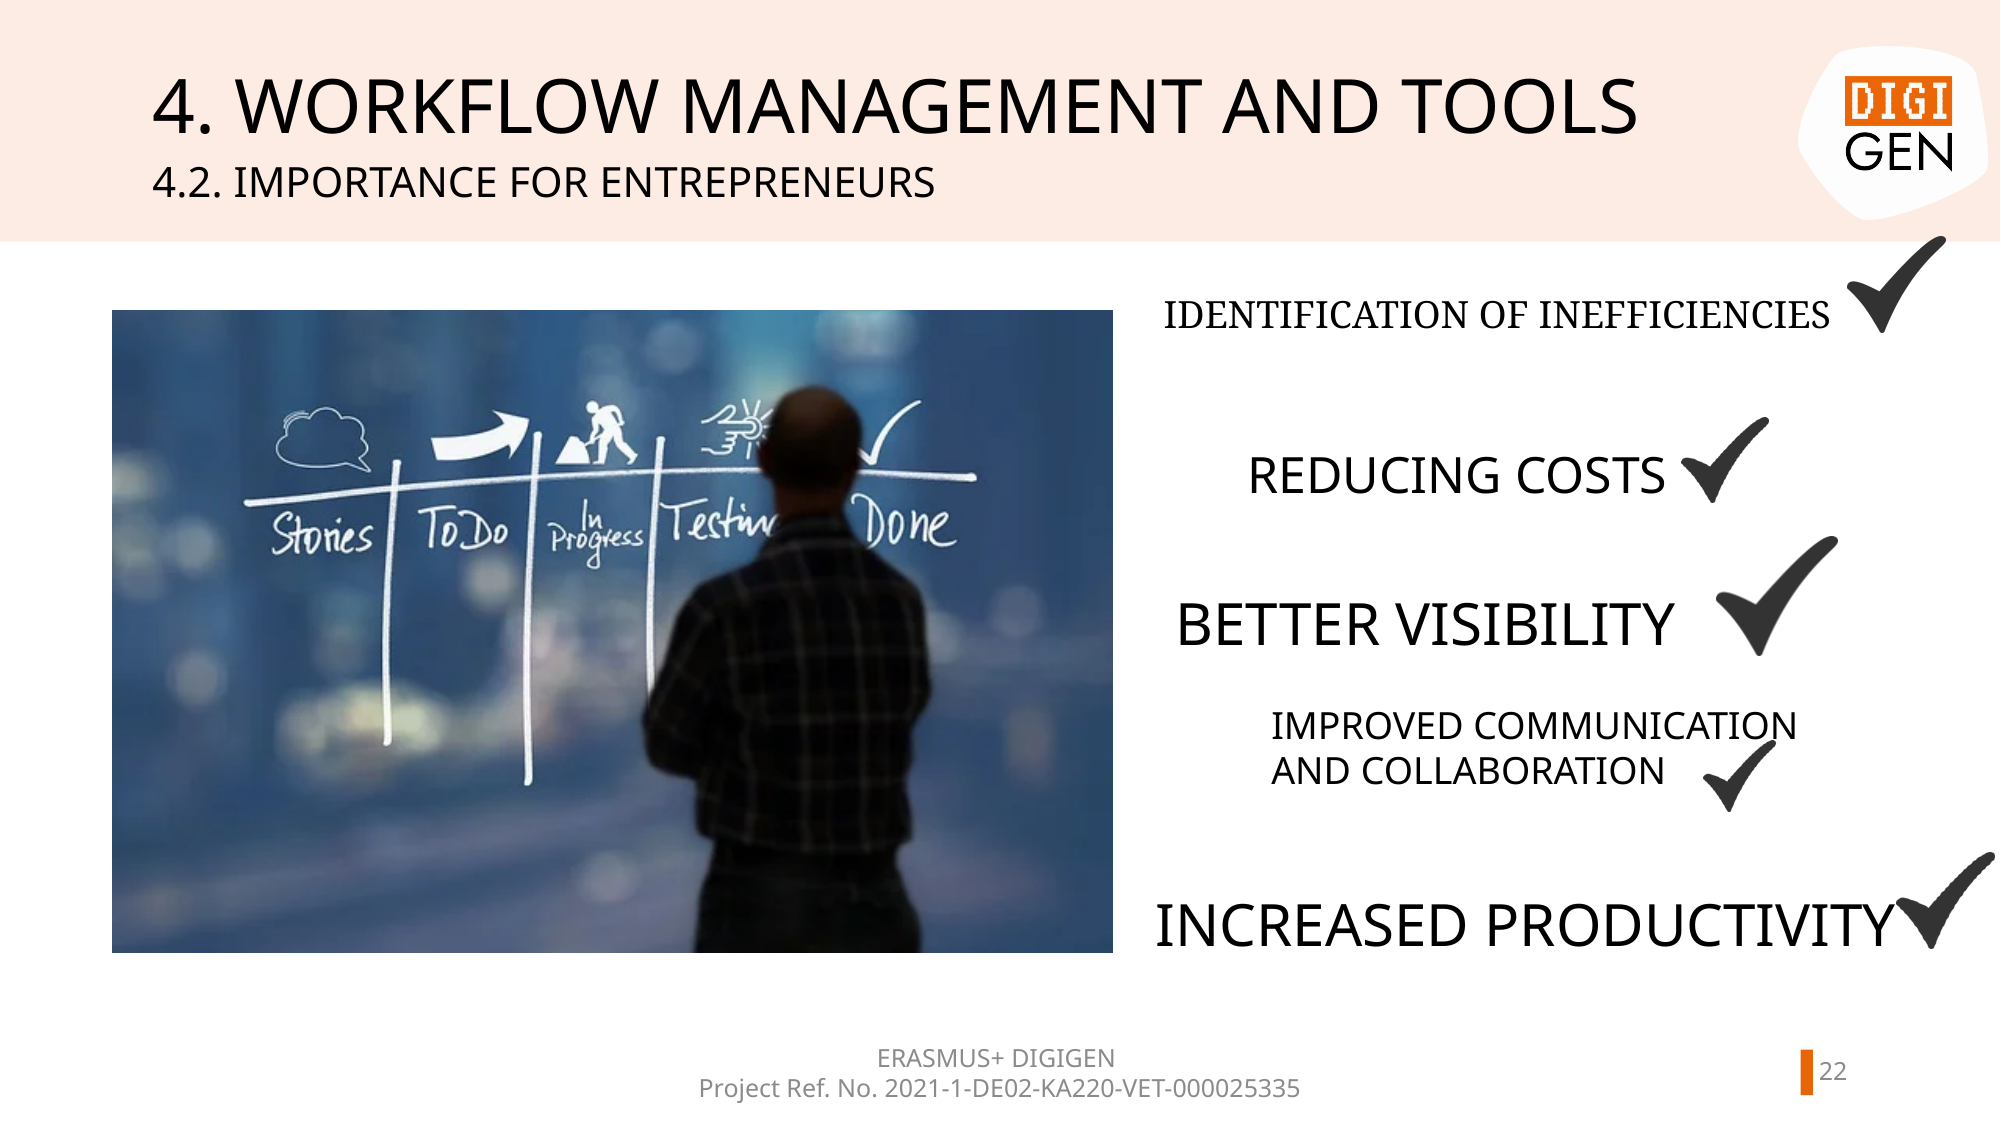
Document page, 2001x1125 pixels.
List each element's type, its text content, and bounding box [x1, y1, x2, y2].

text_box IMPROVED COMMUNICATION AND COLLABORATION [1256, 694, 1814, 800]
text_box REDUCING COSTS [1232, 435, 1683, 511]
picture [1703, 740, 1776, 812]
title 4. WORKFLOW MANAGEMENT AND TOOLS [137, 61, 1717, 154]
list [112, 310, 1113, 953]
slide_number 21 [1764, 1042, 1863, 1103]
text_box IDENTIFICATION OF INEFFICIENCIES [1148, 283, 1847, 344]
footer ERASMUS+ DIGIGEN Project Ref. No. 2021-1-DE02-KA220-VET-000025335 [662, 1042, 1338, 1103]
text_box INCREASED PRODUCTIVITY [1141, 880, 1911, 966]
picture [1847, 236, 1946, 333]
picture [1716, 536, 1838, 656]
picture [1896, 852, 1995, 949]
text_box BETTER VISIBILITY [1161, 579, 1691, 665]
picture [1798, 46, 1988, 220]
text_box 4.2. IMPORTANCE FOR ENTREPRENEURS [137, 154, 1765, 283]
picture [1681, 417, 1769, 504]
